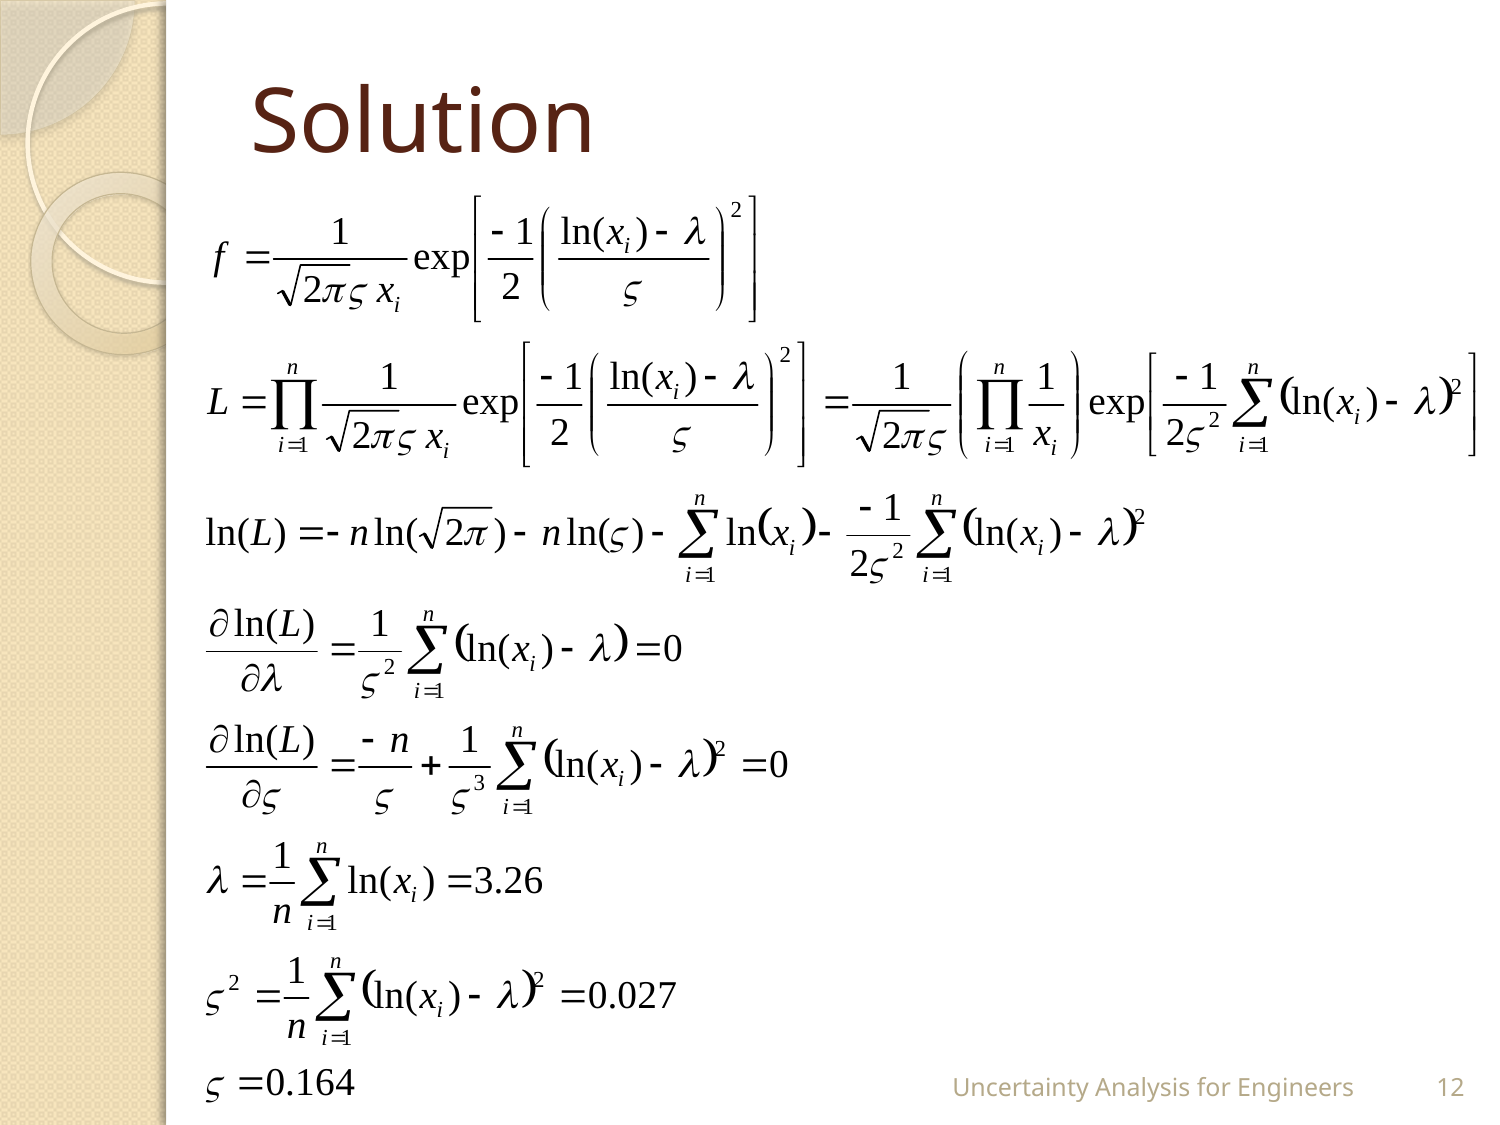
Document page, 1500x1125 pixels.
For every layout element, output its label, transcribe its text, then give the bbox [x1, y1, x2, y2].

title Solution [235, 45, 1466, 184]
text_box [199, 187, 1490, 1113]
